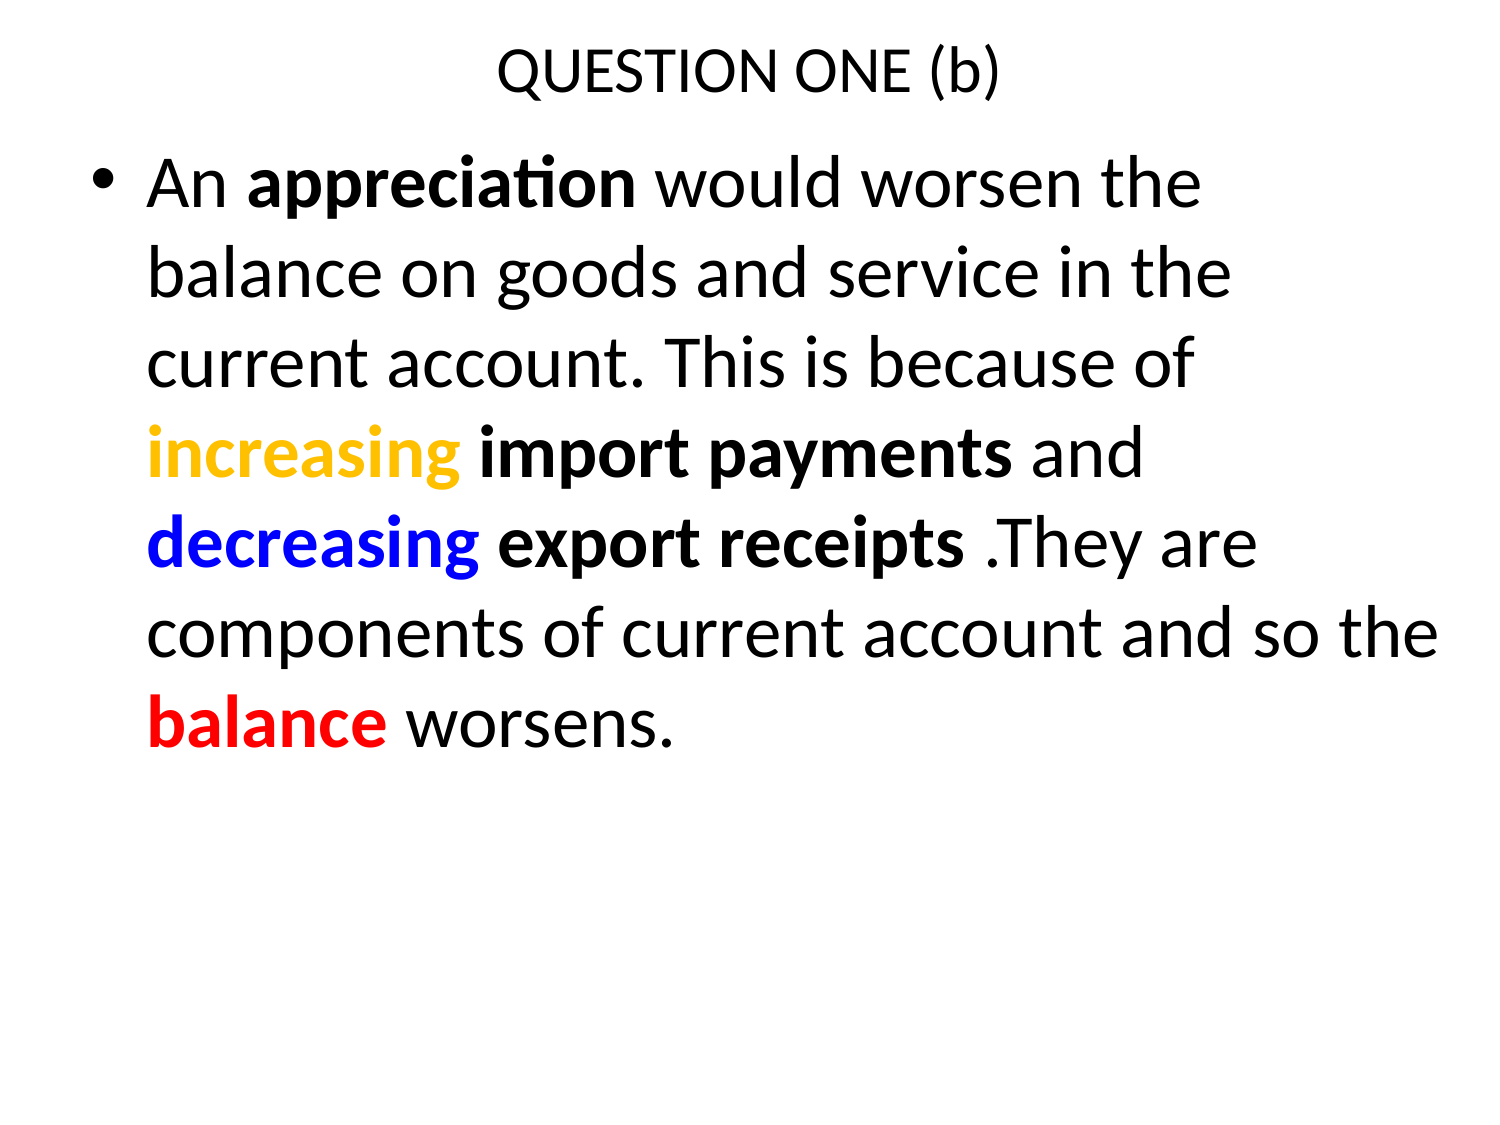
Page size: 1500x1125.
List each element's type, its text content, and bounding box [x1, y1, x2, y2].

title QUESTION ONE (b) [75, 19, 1425, 114]
list An appreciation would worsen the balance on goods and service in the current account. This is because of increasing import payments and decreasing export receipts .They are components of current account and so the balance worsens. [75, 125, 1471, 1059]
